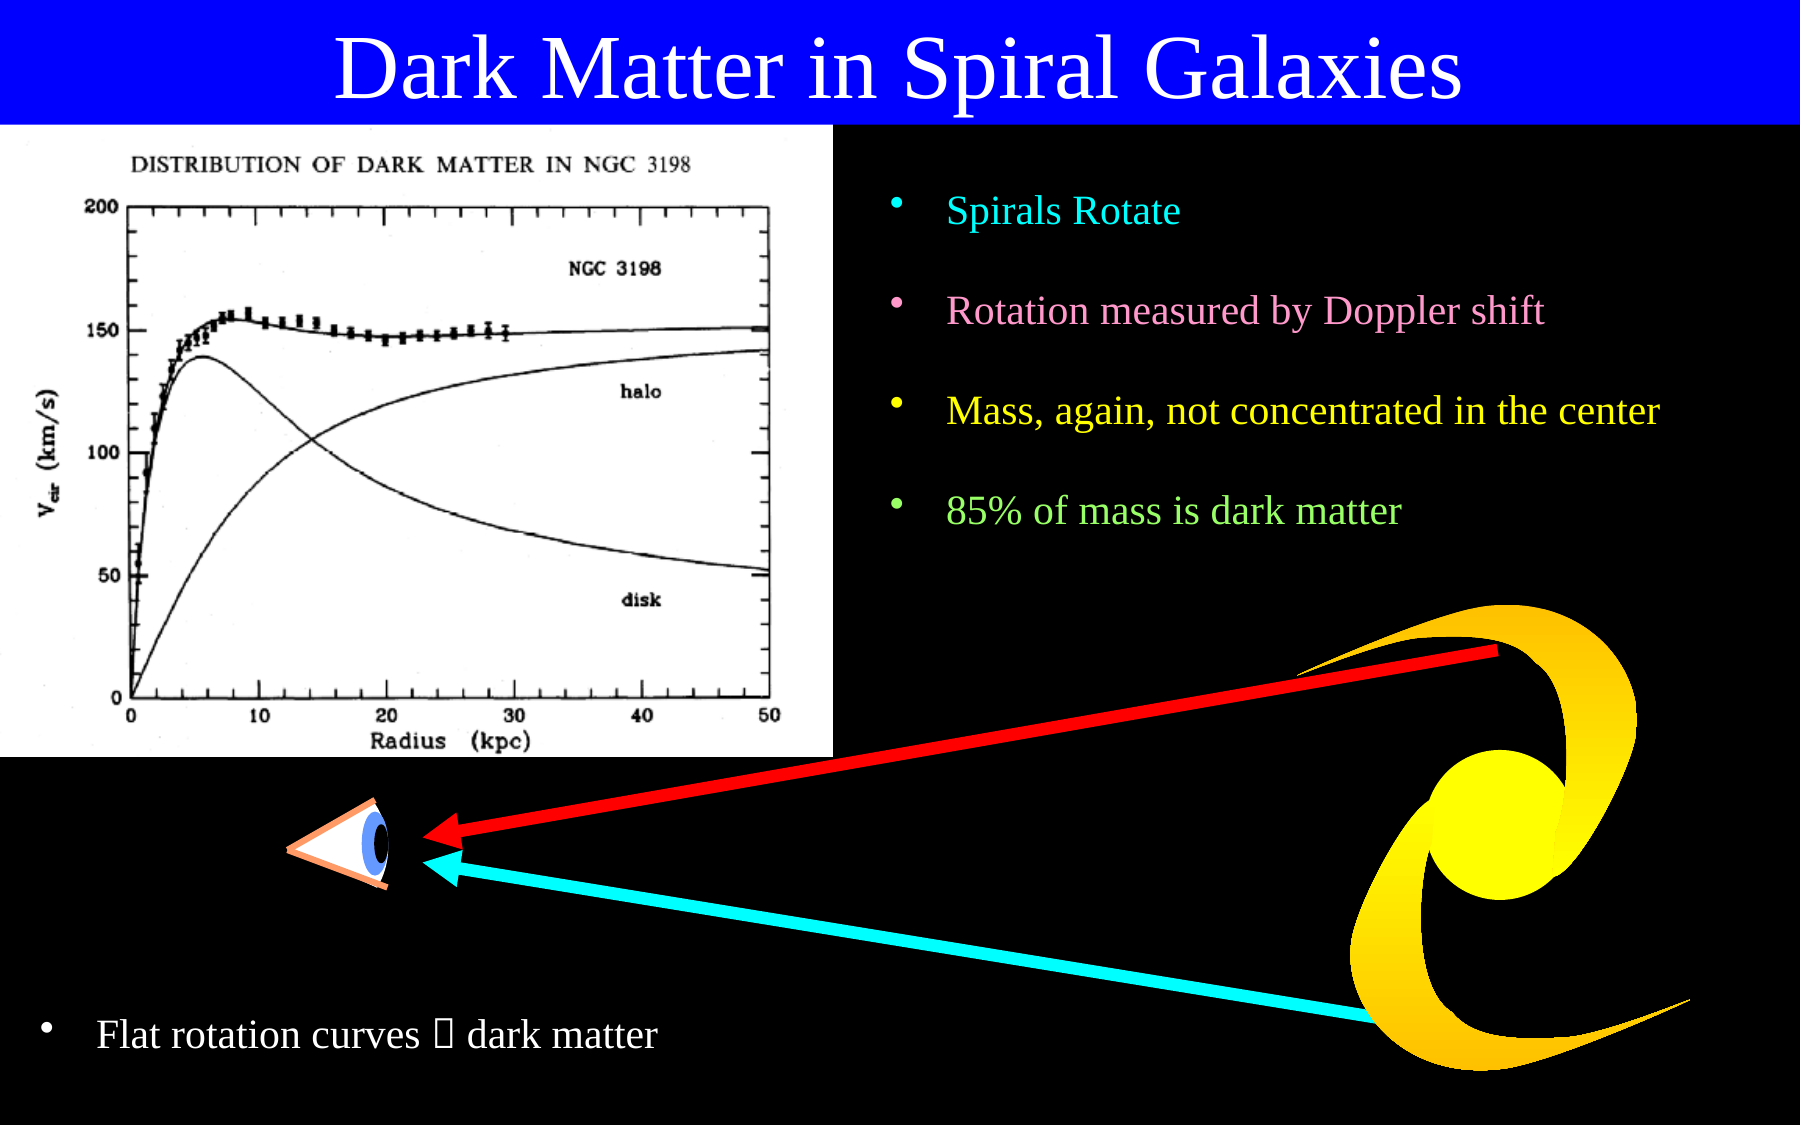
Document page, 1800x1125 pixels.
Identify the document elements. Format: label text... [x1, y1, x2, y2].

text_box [287, 799, 388, 888]
text_box Flat rotation curves  dark matter [24, 999, 1038, 1065]
text_box Dark Matter in Spiral Galaxies [0, 0, 1800, 125]
picture [0, 124, 833, 757]
text_box Spirals Rotate Rotation measured by Doppler shift Mass, again, not concentrated in the center 85% of mass is dark matter [874, 175, 1775, 541]
text_box [422, 687, 1282, 842]
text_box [1287, 599, 1701, 1076]
text_box [422, 858, 1282, 1003]
